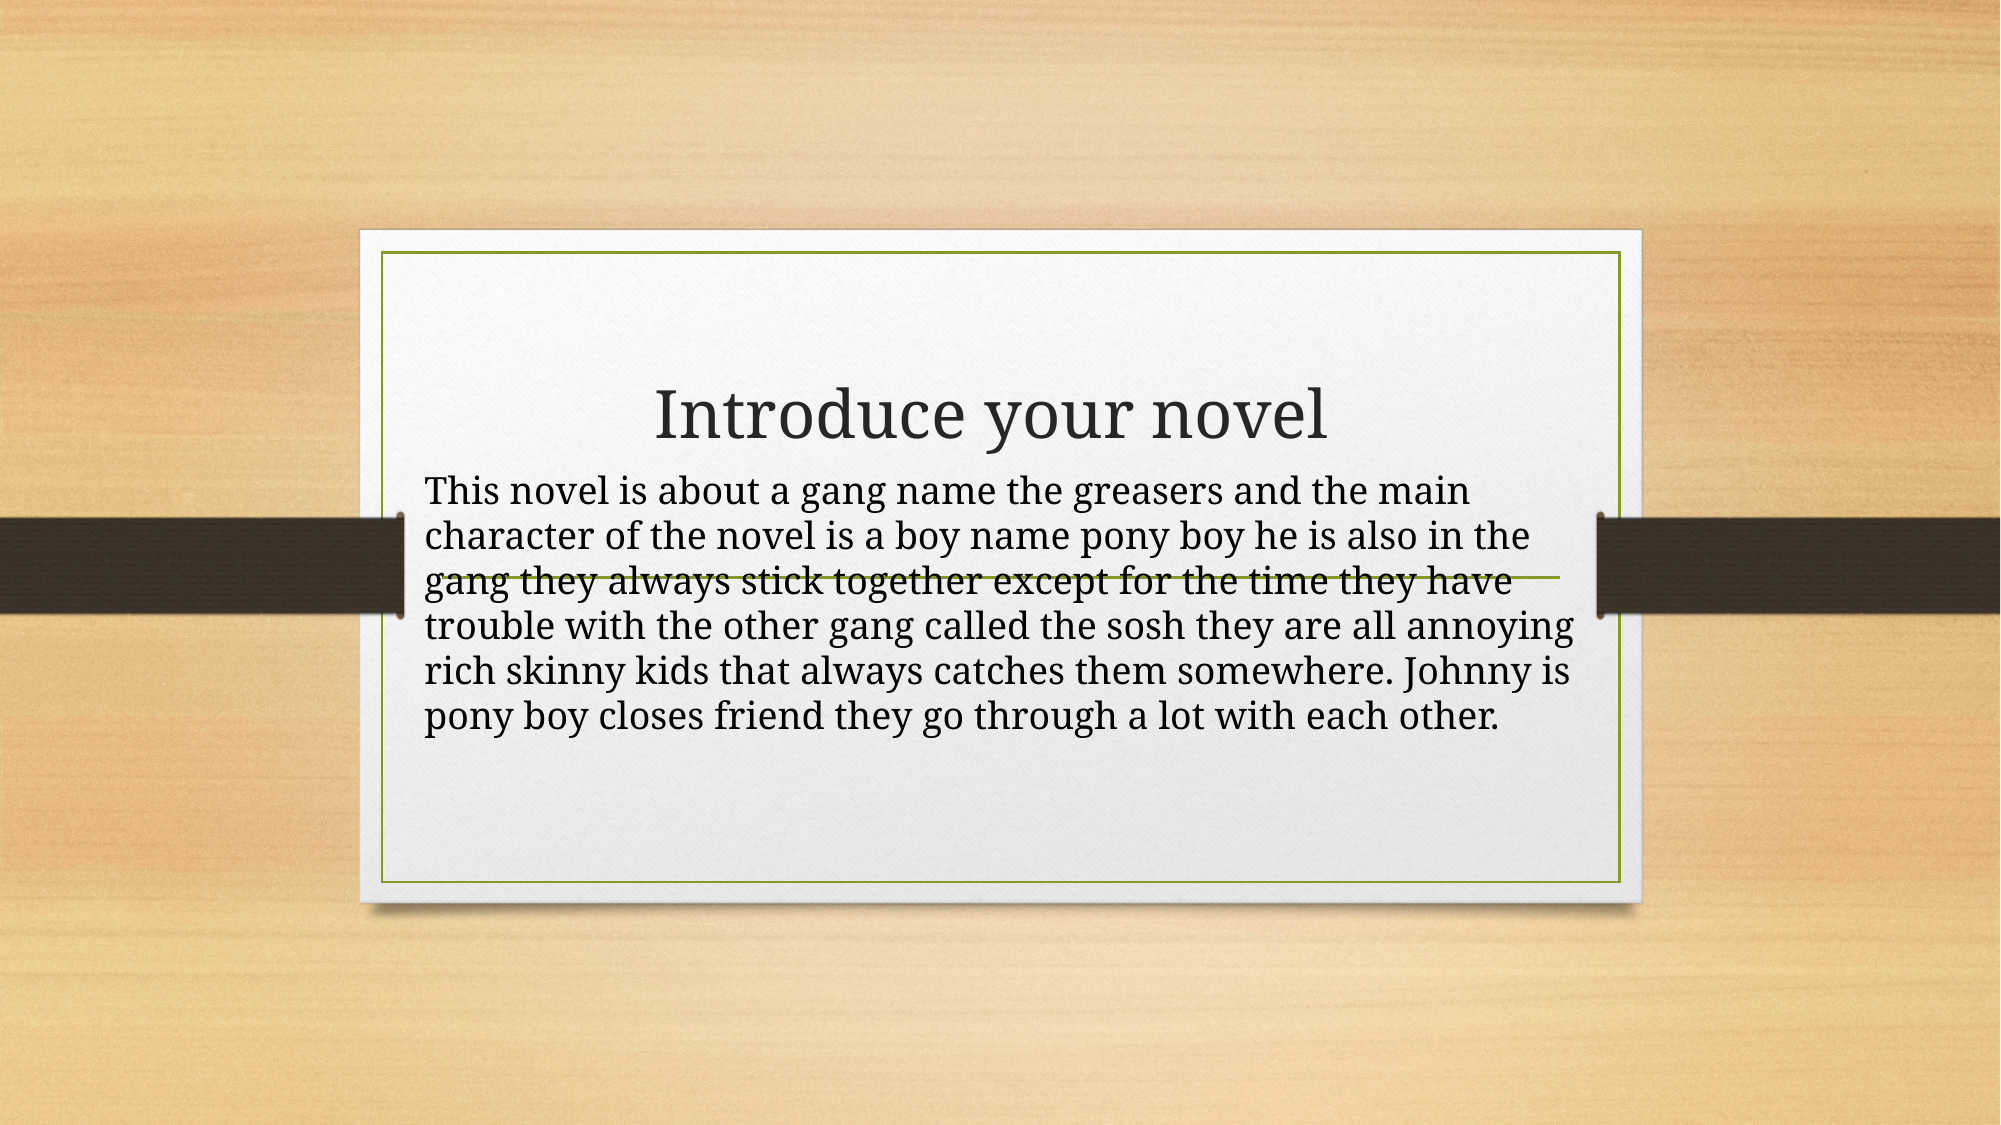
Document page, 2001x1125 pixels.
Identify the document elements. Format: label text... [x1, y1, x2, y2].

title Introduce your novel [441, 306, 1560, 460]
text_box This novel is about a gang name the greasers and the main character of the novel is a boy name pony boy he is also in the gang they always stick together except for the time they have trouble with the other gang called the sosh they are all annoying rich skinny kids that always catches them somewhere. Johnny is pony boy closes friend they go through a lot with each other. [409, 459, 1616, 745]
picture [0, 0, 2001, 1125]
